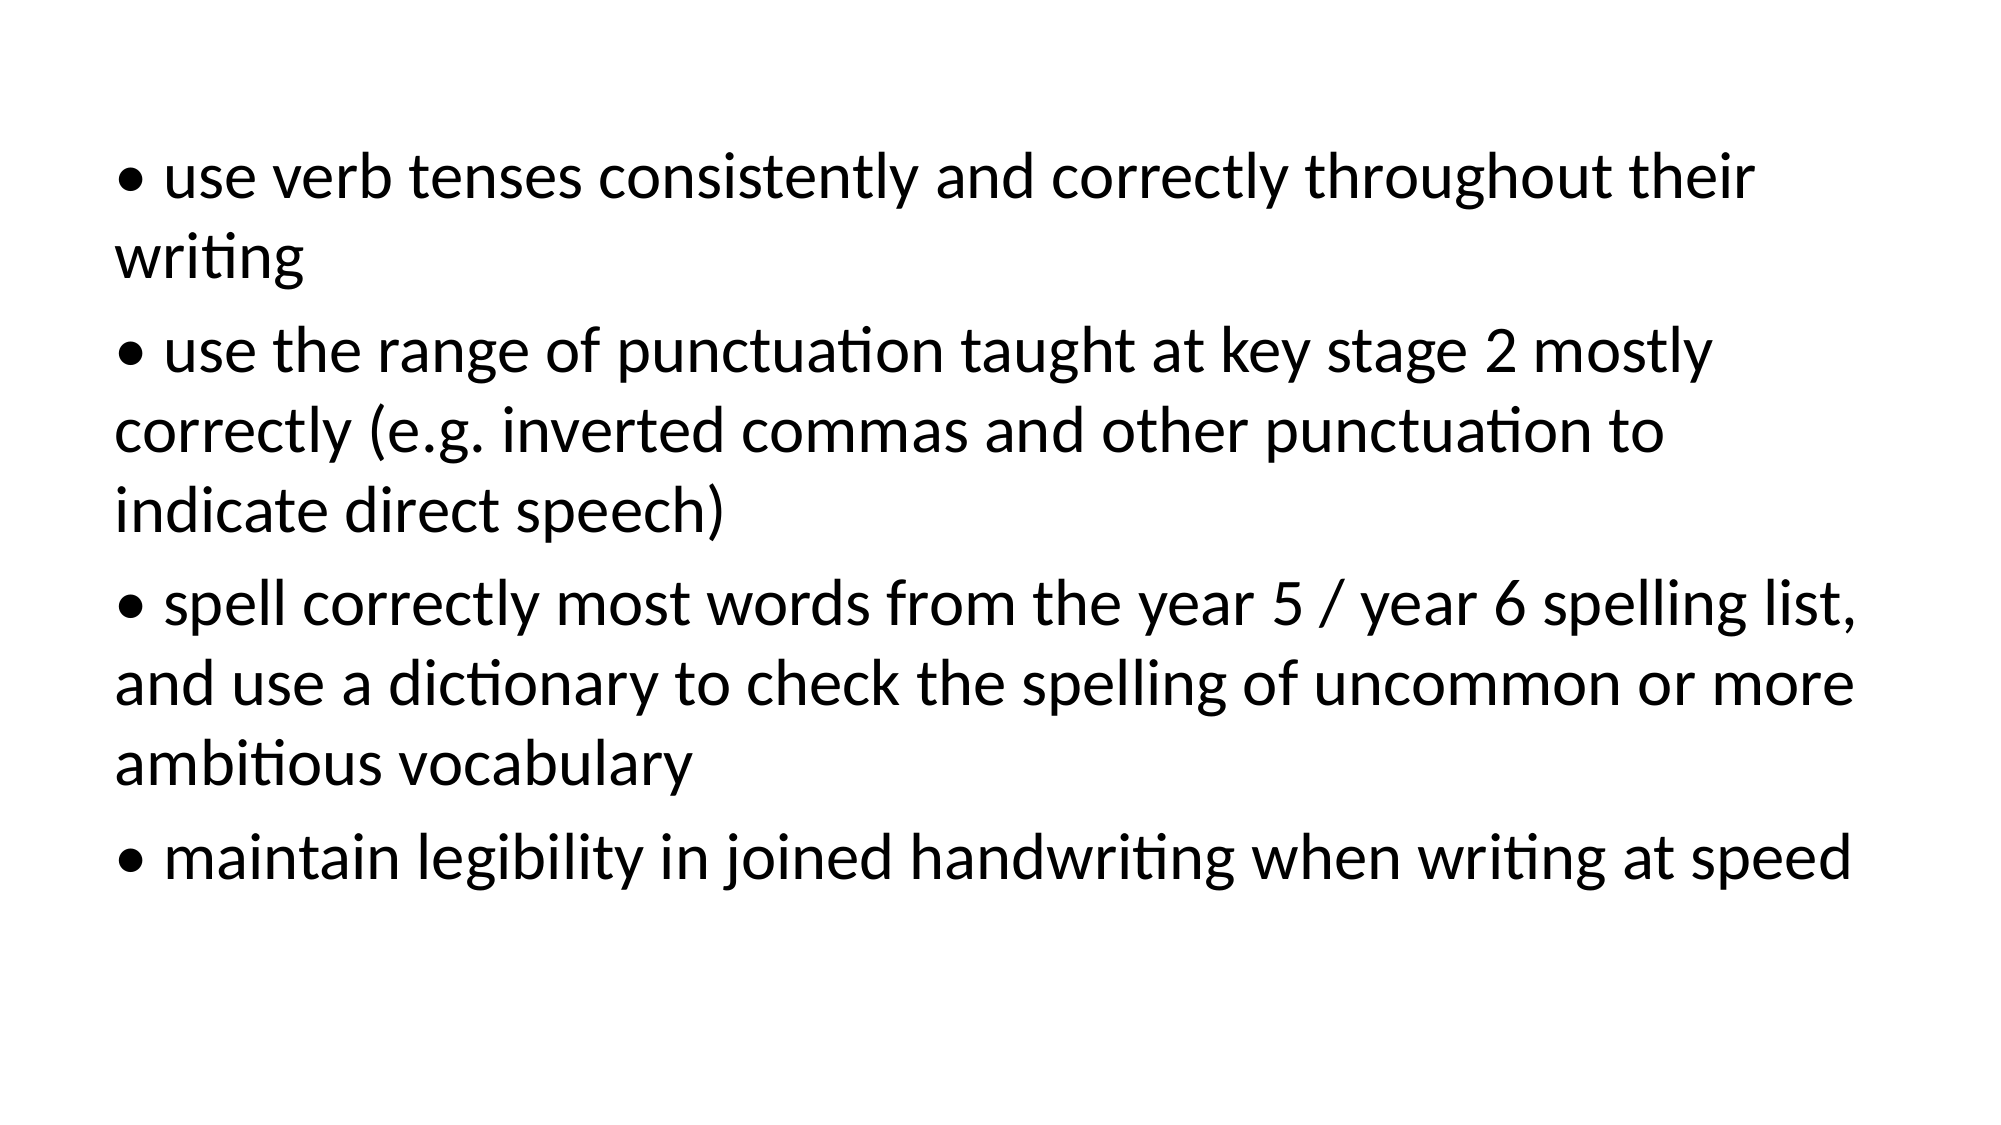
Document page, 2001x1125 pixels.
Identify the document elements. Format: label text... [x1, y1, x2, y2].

list • use verb tenses consistently and correctly throughout their writing • use the range of punctuation taught at key stage 2 mostly correctly (e.g. inverted commas and other punctuation to indicate direct speech) • spell correctly most words from the year 5 / year 6 spelling list, and use a dictionary to check the spelling of uncommon or more ambitious vocabulary • maintain legibility in joined handwriting when writing at speed [99, 124, 1900, 1005]
